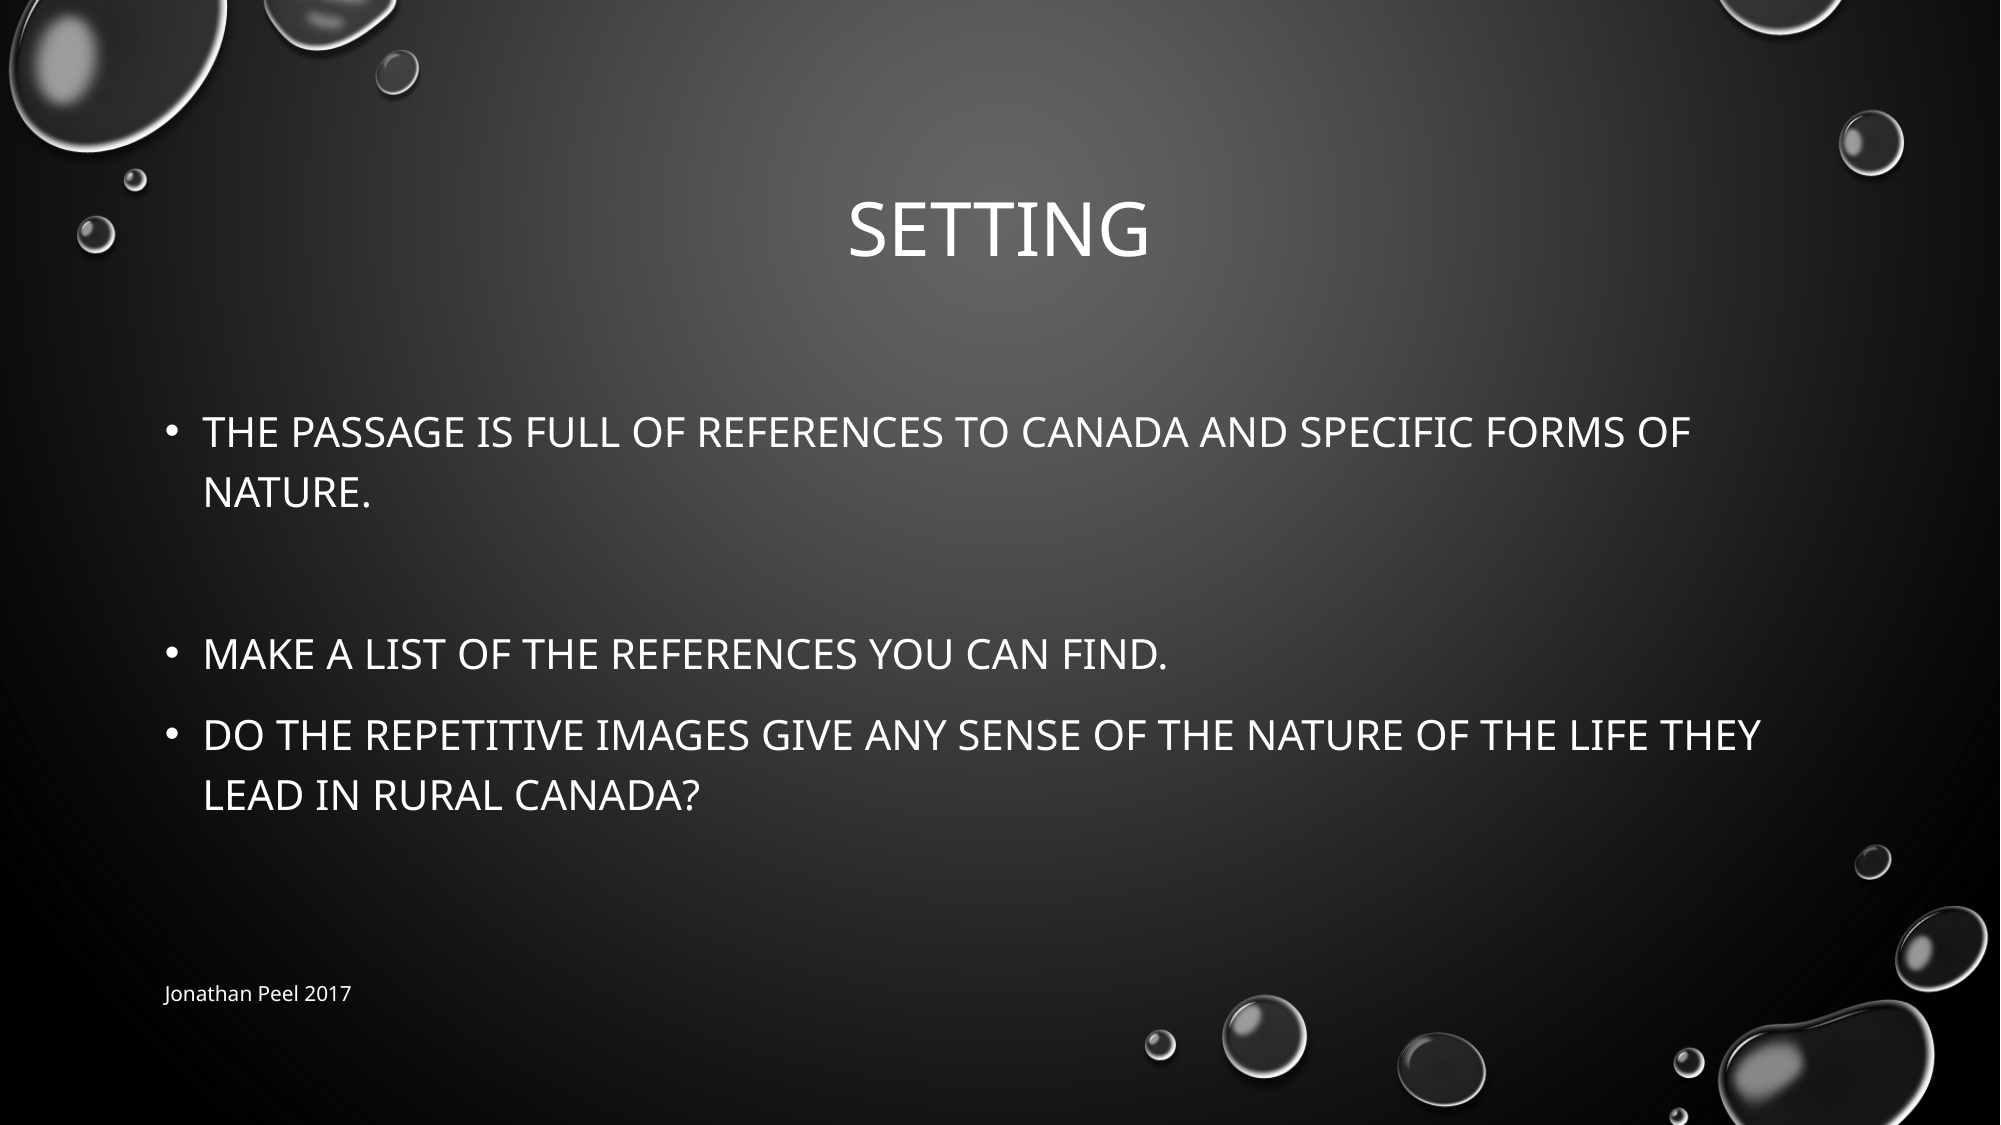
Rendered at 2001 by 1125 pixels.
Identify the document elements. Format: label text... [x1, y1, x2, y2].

picture [0, 0, 2000, 1125]
list The passage is full of references to Canada and specific forms of nature. Make a list of the references you can find. Do the repetitive images give any sense of the nature of the life they lead in rural Canada? [149, 388, 1850, 950]
title Setting [149, 101, 1851, 364]
footer Jonathan Peel 2017 [149, 965, 1245, 1025]
